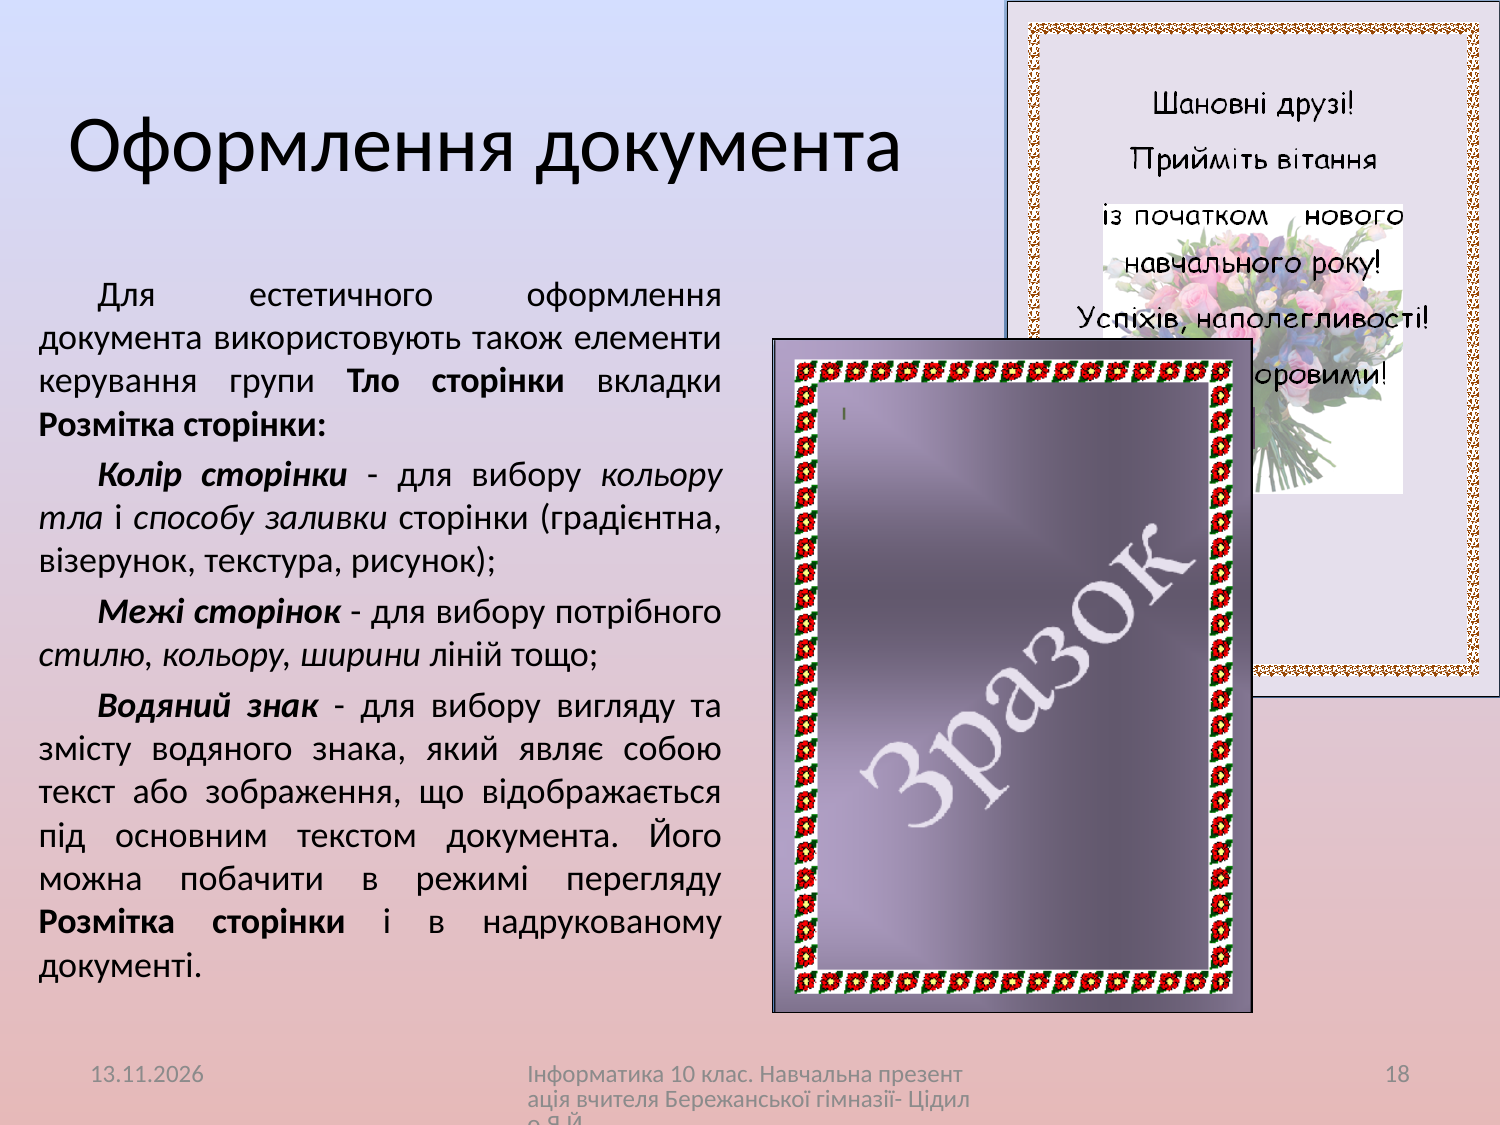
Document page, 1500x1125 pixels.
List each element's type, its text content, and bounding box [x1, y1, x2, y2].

slide_number 18 [1074, 1042, 1425, 1103]
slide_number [75, 1042, 425, 1103]
footer Інформатика 10 клас. Навчальна презентація вчителя Бережанської гімназії- Цідило Я.Й. [512, 1042, 988, 1103]
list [773, 339, 1252, 1013]
title Оформлення документа [0, 45, 973, 233]
picture [1004, 0, 1500, 699]
list Для естетичного оформлення документа використовують також елементи керування групи Тло сторінки вкладки Розмітка сторінки: Колір сторінки - для вибору кольору тла і способу заливки сторінки (градієнтна, візерунок, текстура, рисунок); Межі сторінок - для вибору потрібного стилю, кольору, ширини ліній тощо; Водяний знак - для вибору вигляду та змісту водяного знака, який являє собою текст або зображення, що відображається під основним текстом документа. Його можна побачити в режимі перегляду Розмітка сторінки і в надрукованому документі. [23, 262, 738, 1005]
